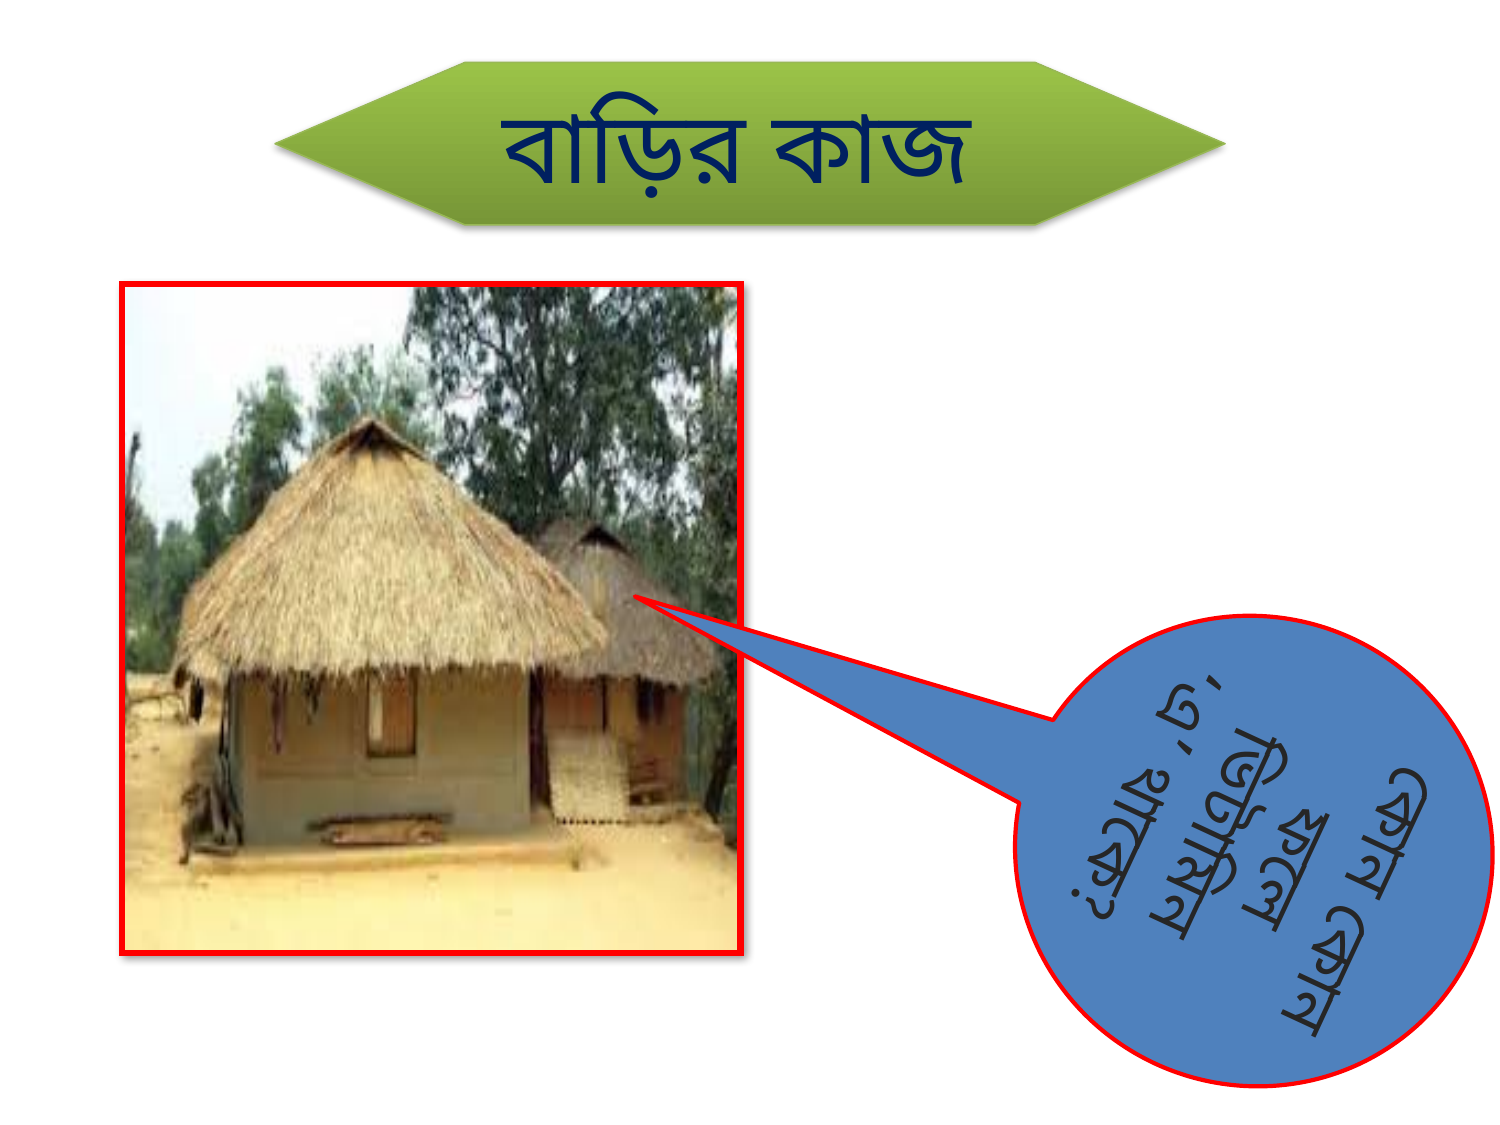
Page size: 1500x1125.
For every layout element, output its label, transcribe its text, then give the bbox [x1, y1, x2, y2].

text_box কোন কোন ফলে ভিটামিন ‘এ’ থাকে? [741, 613, 1495, 1089]
text_box বাড়ির কাজ [274, 61, 1226, 226]
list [124, 287, 738, 951]
